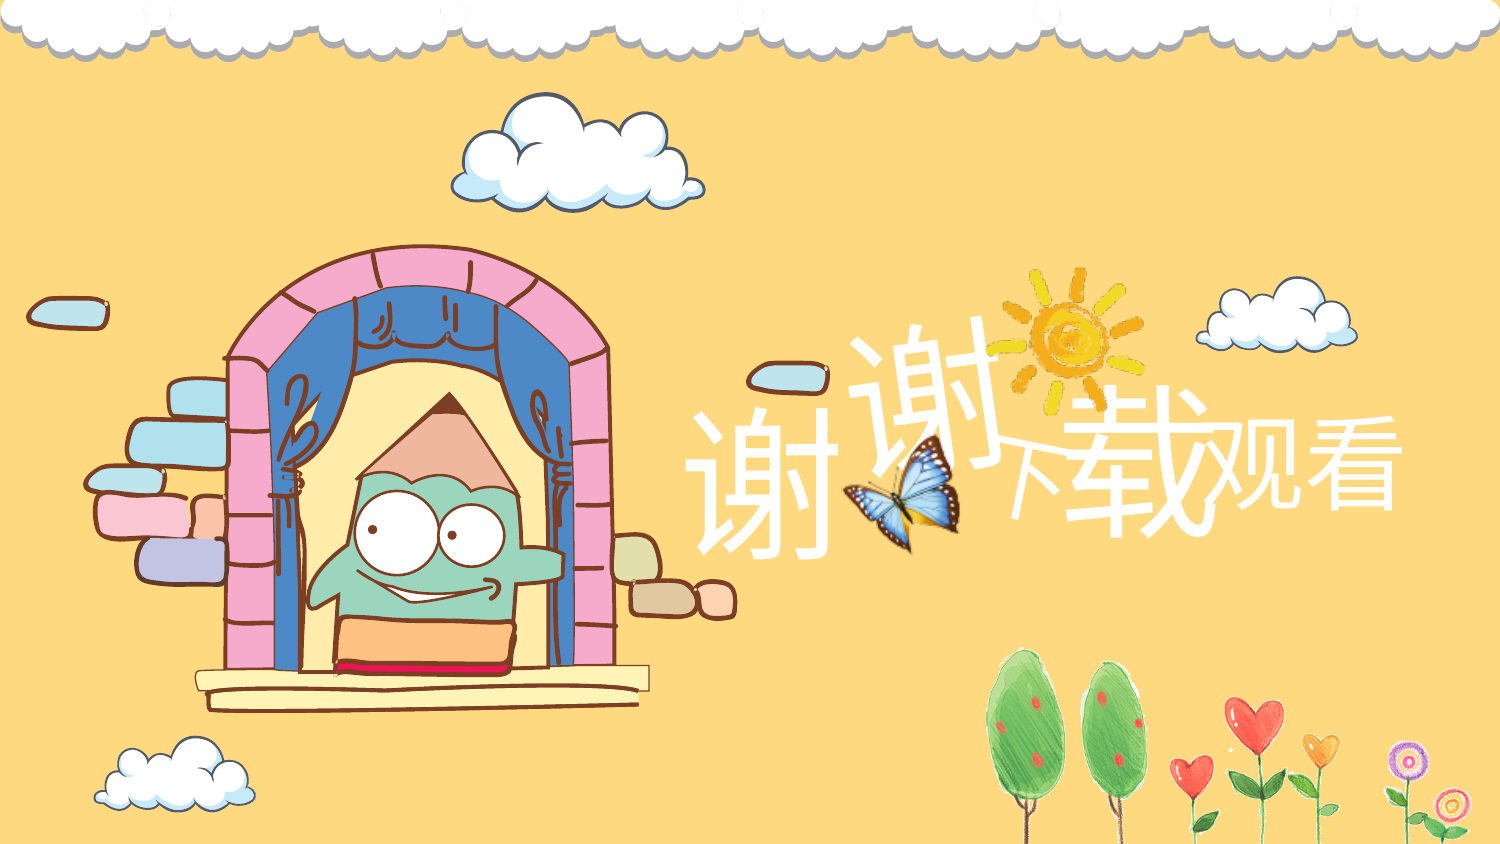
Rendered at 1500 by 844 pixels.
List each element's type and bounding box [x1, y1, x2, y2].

picture [0, 0, 1500, 844]
text_box [93, 734, 257, 814]
text_box [448, 90, 706, 215]
text_box [15, 223, 832, 715]
text_box [1195, 274, 1360, 355]
